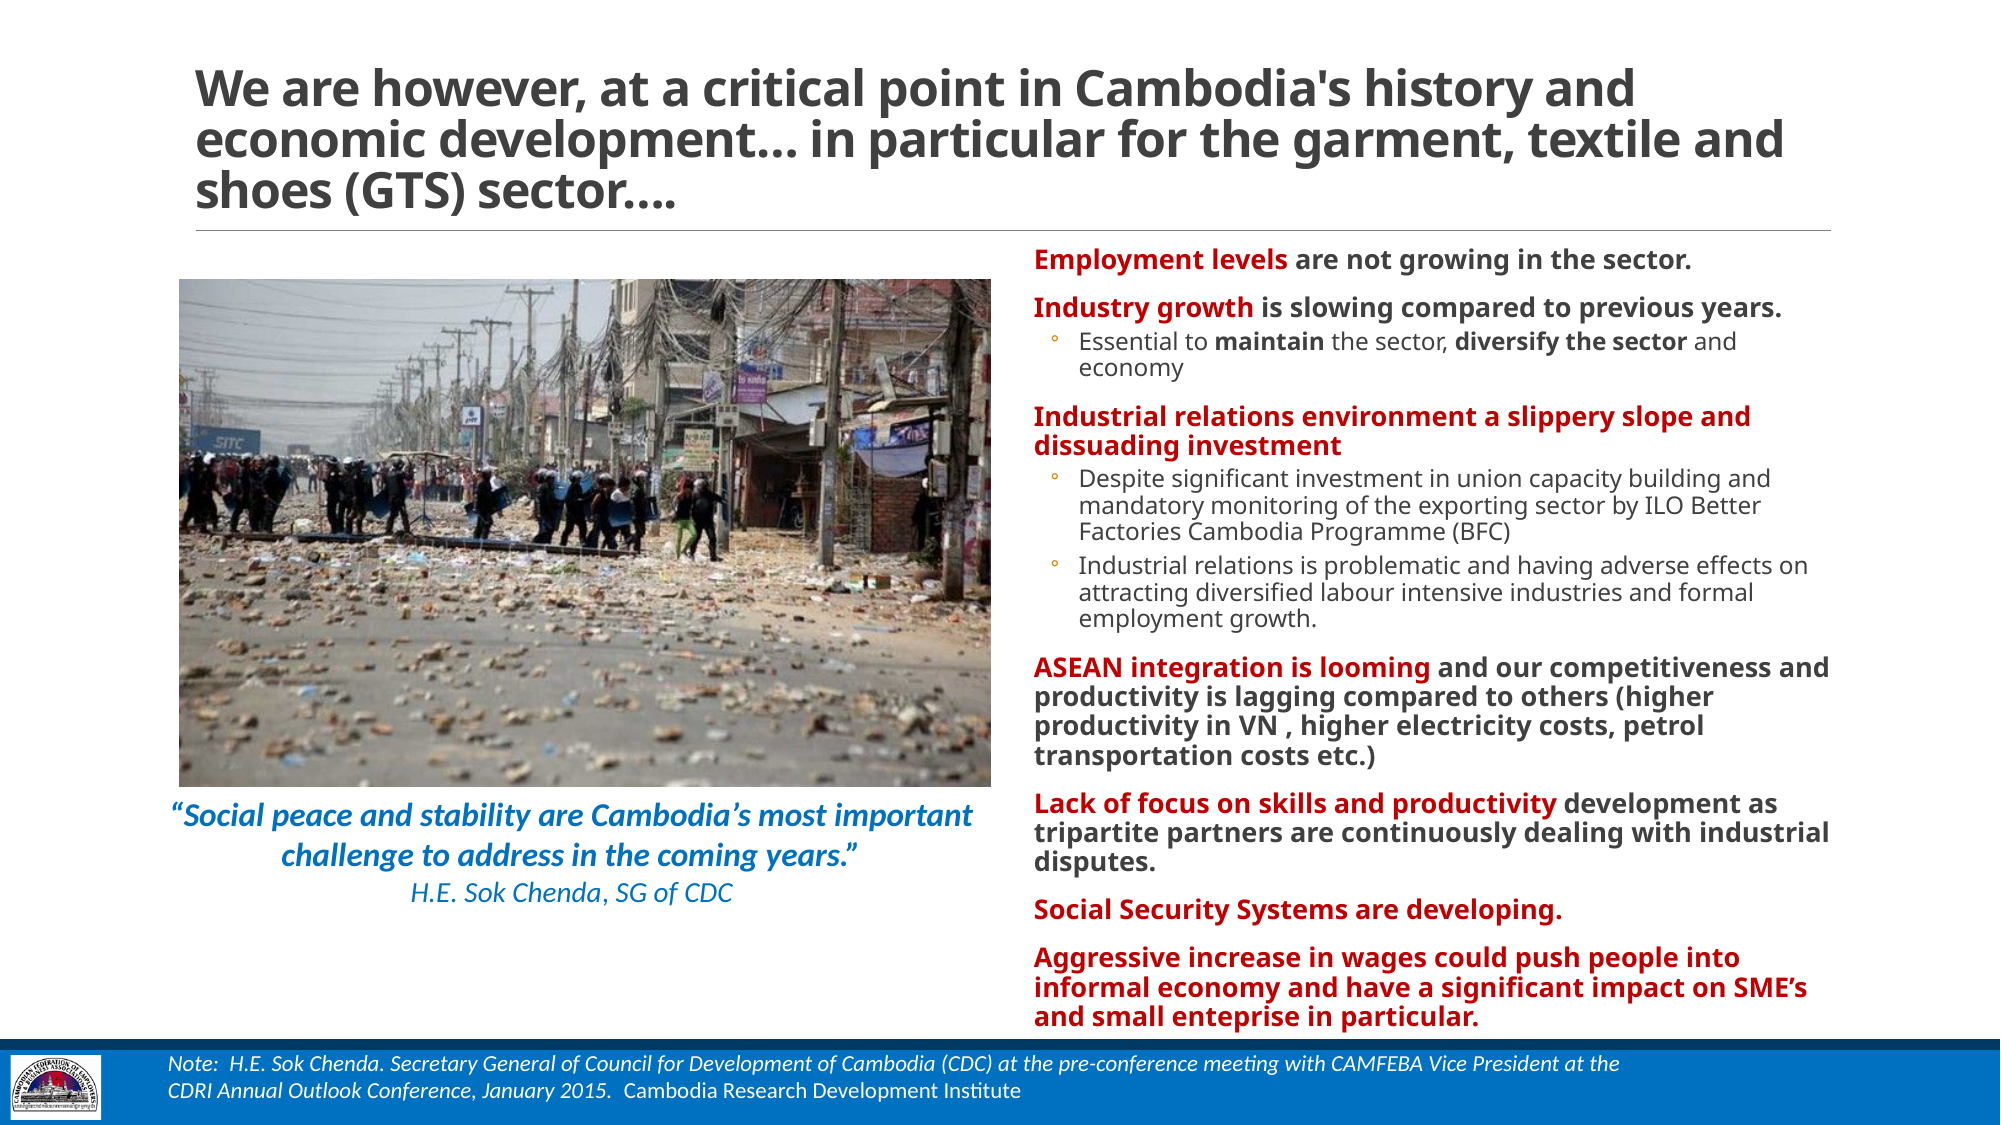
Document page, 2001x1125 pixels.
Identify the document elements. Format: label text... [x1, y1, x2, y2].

text_box “Social peace and stability are Cambodia’s most important challenge to address in the coming years.” H.E. Sok Chenda, SG of CDC [153, 786, 991, 916]
title We are however, at a critical point in Cambodia's history and economic development… in particular for the garment, textile and shoes (GTS) sector…. [180, 47, 1830, 227]
list Employment levels are not growing in the sector. Industry growth is slowing compared to previous years. Essential to maintain the sector, diversify the sector and economy Industrial relations environment a slippery slope and dissuading investment Despite significant investment in union capacity building and mandatory monitoring of the exporting sector by ILO Better Factories Cambodia Programme (BFC) Industrial relations is problematic and having adverse effects on attracting diversified labour intensive industries and formal employment growth. ASEAN integration is looming and our competitiveness and productivity is lagging compared to others (higher productivity in VN , higher electricity costs, petrol transportation costs etc.) Lack of focus on skills and productivity development as tripartite partners are continuously dealing with industrial disputes. Social Security Systems are developing. Aggressive increase in wages could push people into informal economy and have a significant impact on SME’s and small enteprise in particular. [1020, 238, 1830, 1050]
text_box Note: H.E. Sok Chenda. Secretary General of Council for Development of Cambodia (CDC) at the pre-conference meeting with CAMFEBA Vice President at the CDRI Annual Outlook Conference, January 2015. Cambodia Research Development Institute [153, 1040, 1643, 1111]
picture [10, 1055, 102, 1120]
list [179, 278, 991, 787]
